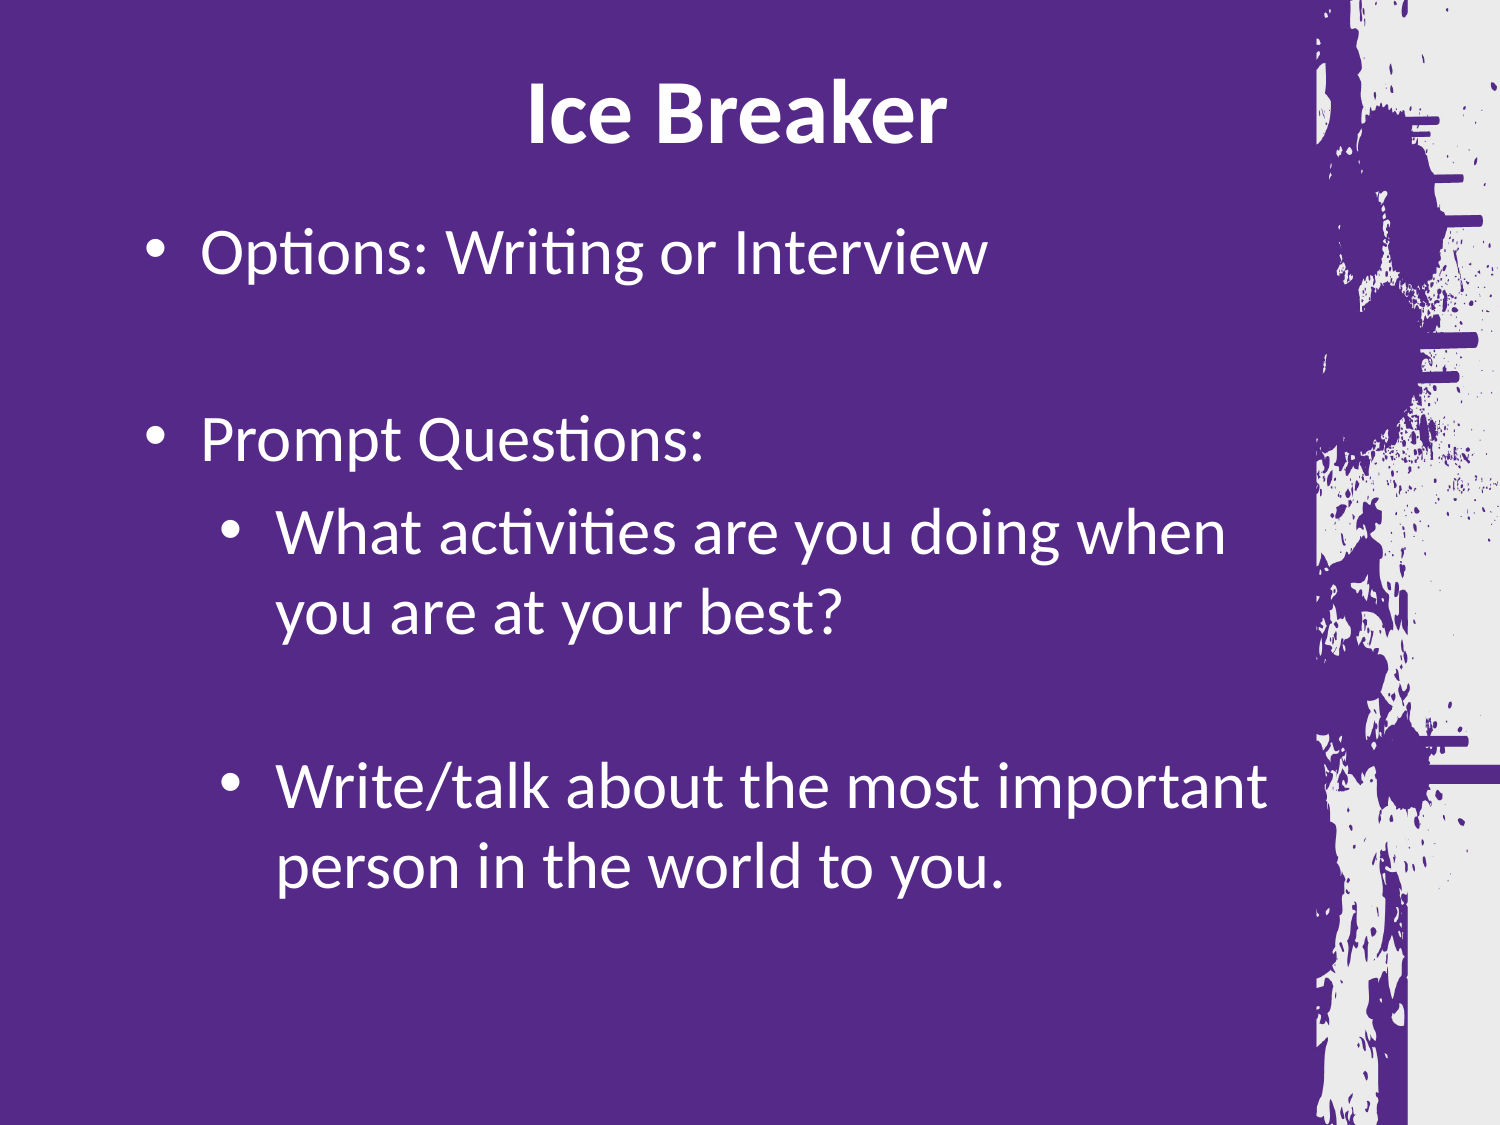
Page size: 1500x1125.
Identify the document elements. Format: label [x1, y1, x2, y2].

list [0, 0, 1500, 1125]
